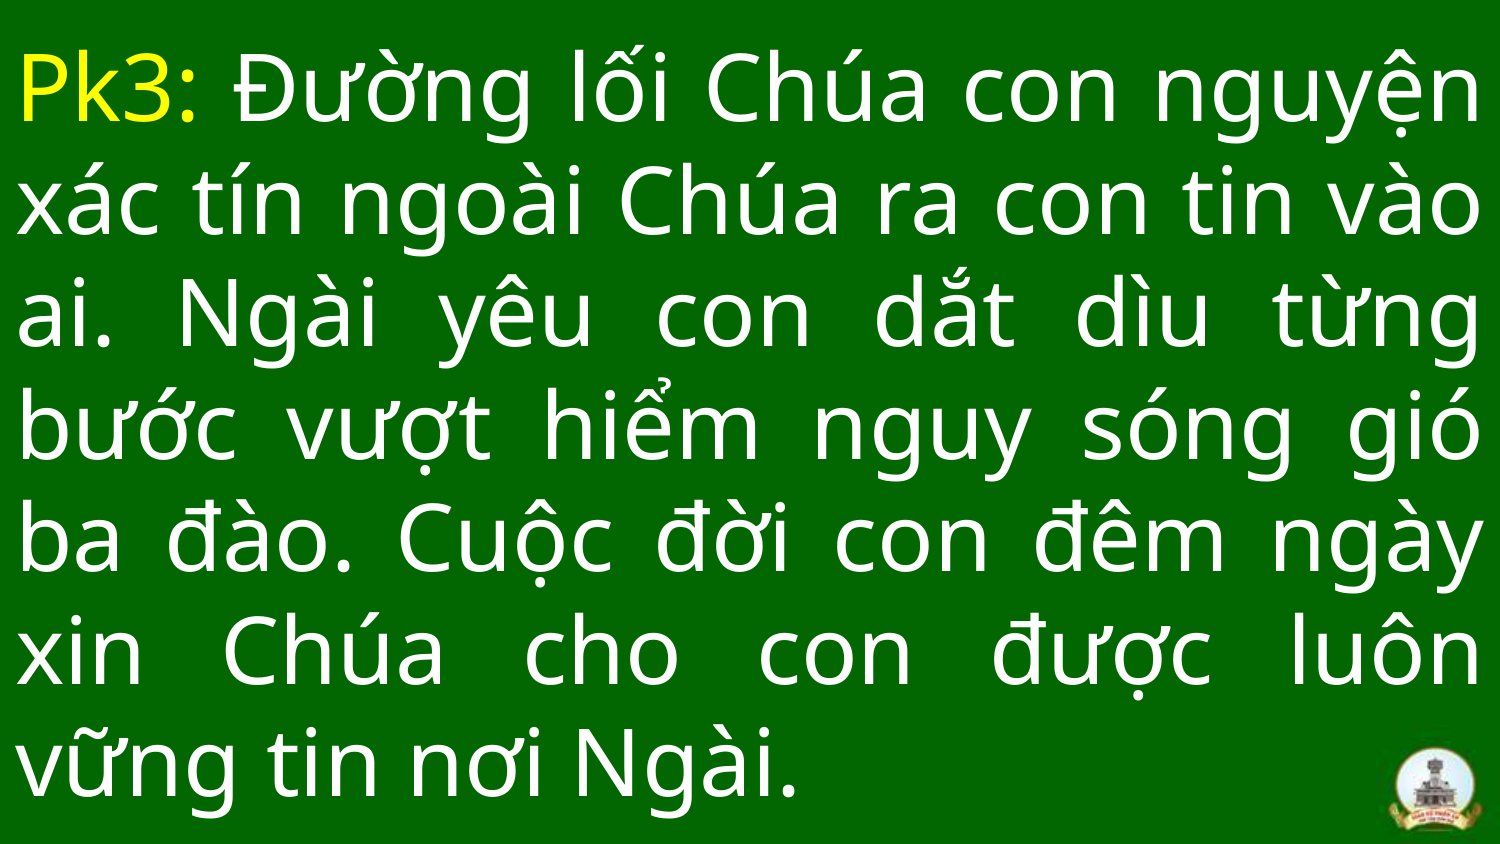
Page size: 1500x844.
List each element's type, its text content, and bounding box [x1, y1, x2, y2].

title Pk3: Đường lối Chúa con nguyện xác tín ngoài Chúa ra con tin vào ai. Ngài yêu con dắt dìu từng bước vượt hiểm nguy sóng gió ba đào. Cuộc đời con đêm ngày xin Chúa cho con được luôn vững tin nơi Ngài. [0, 0, 1500, 844]
